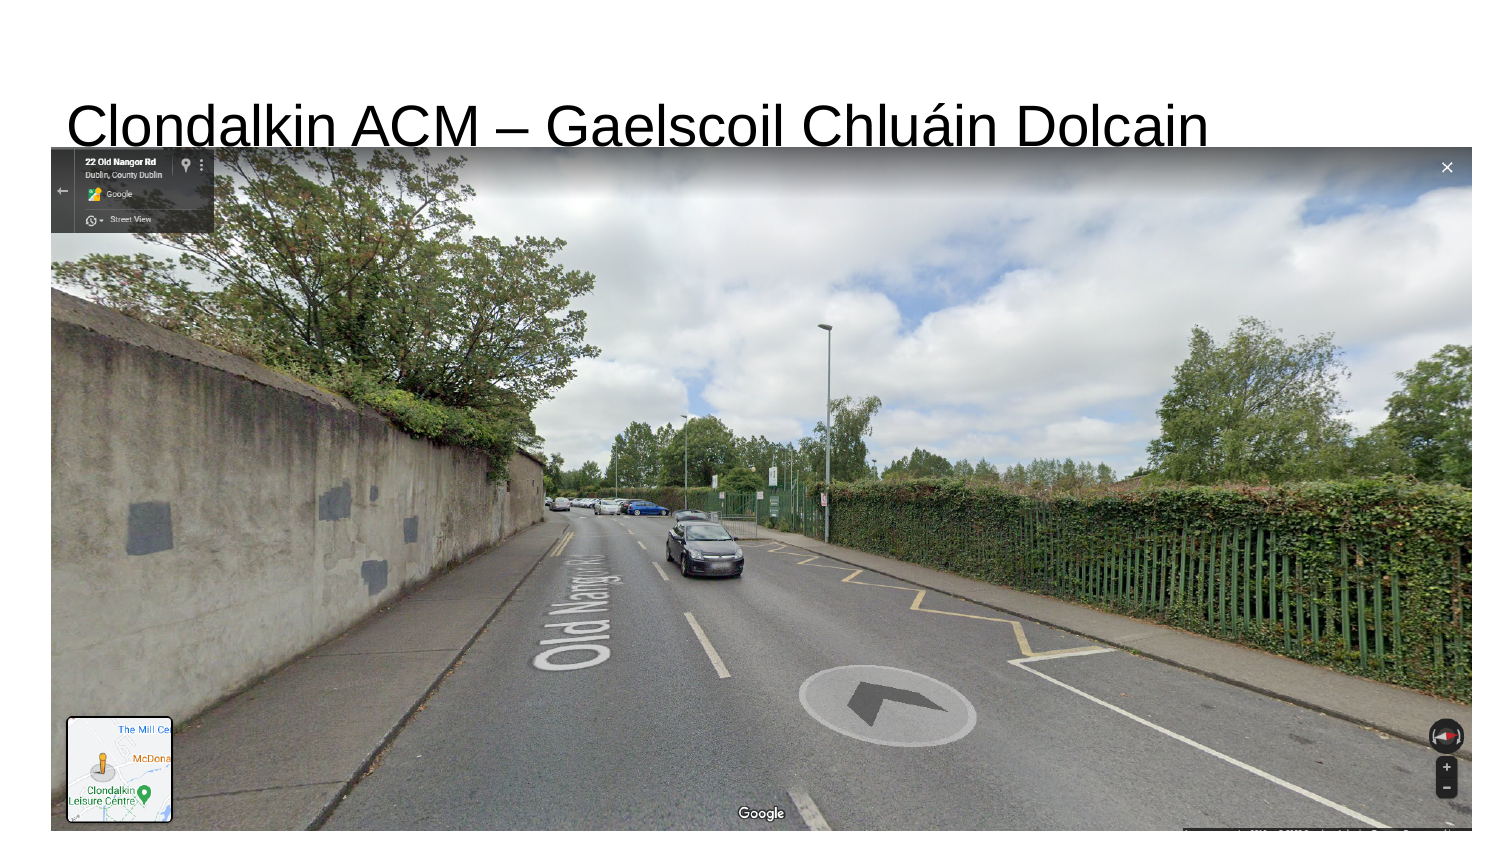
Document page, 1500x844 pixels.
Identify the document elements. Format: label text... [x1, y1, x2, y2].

title Clondalkin ACM – Gaelscoil Chluáin Dolcain [51, 72, 1449, 145]
picture [50, 147, 1473, 831]
